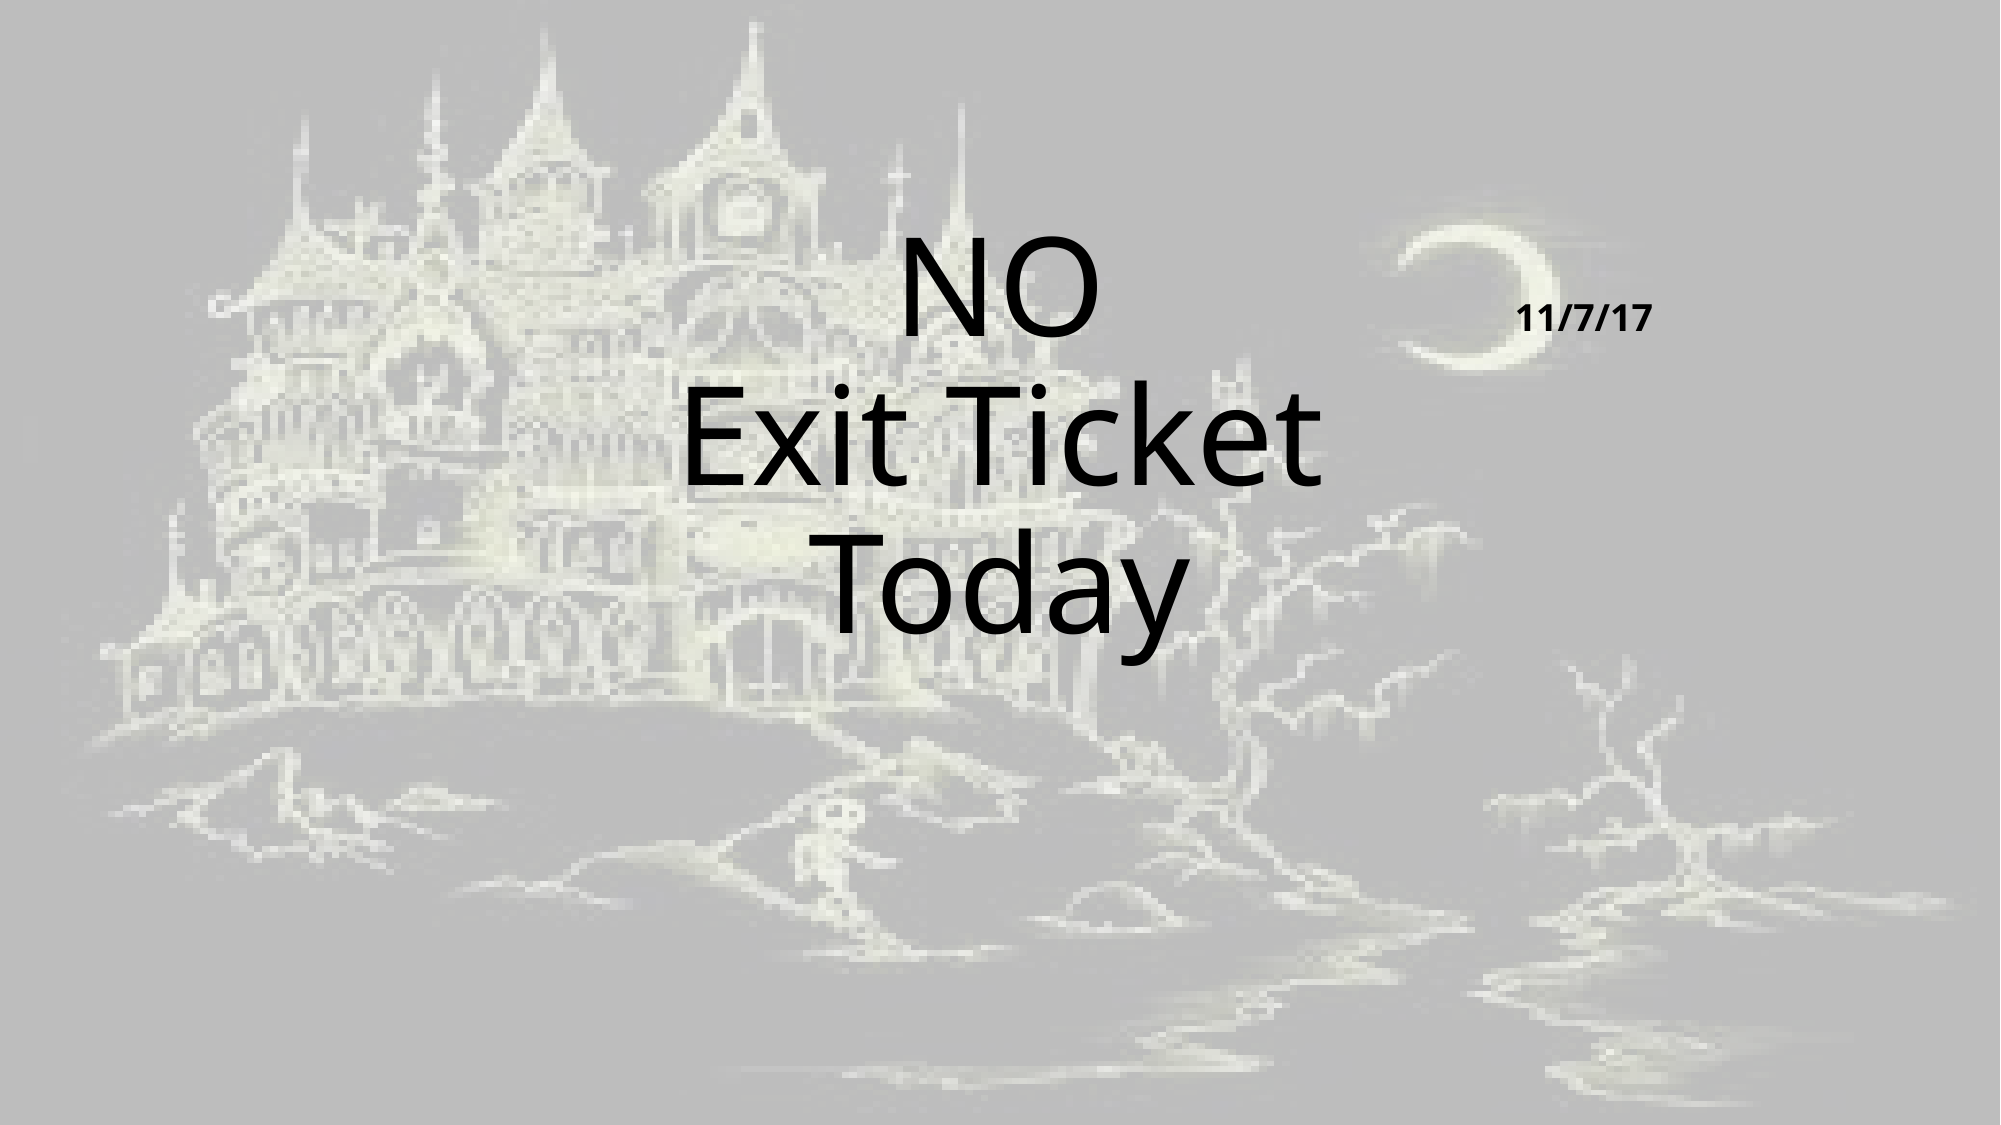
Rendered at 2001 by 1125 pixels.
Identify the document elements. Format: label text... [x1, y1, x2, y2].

text_box 11/7/17 [1500, 286, 1669, 346]
title NO Exit Ticket Today [137, 59, 1863, 822]
